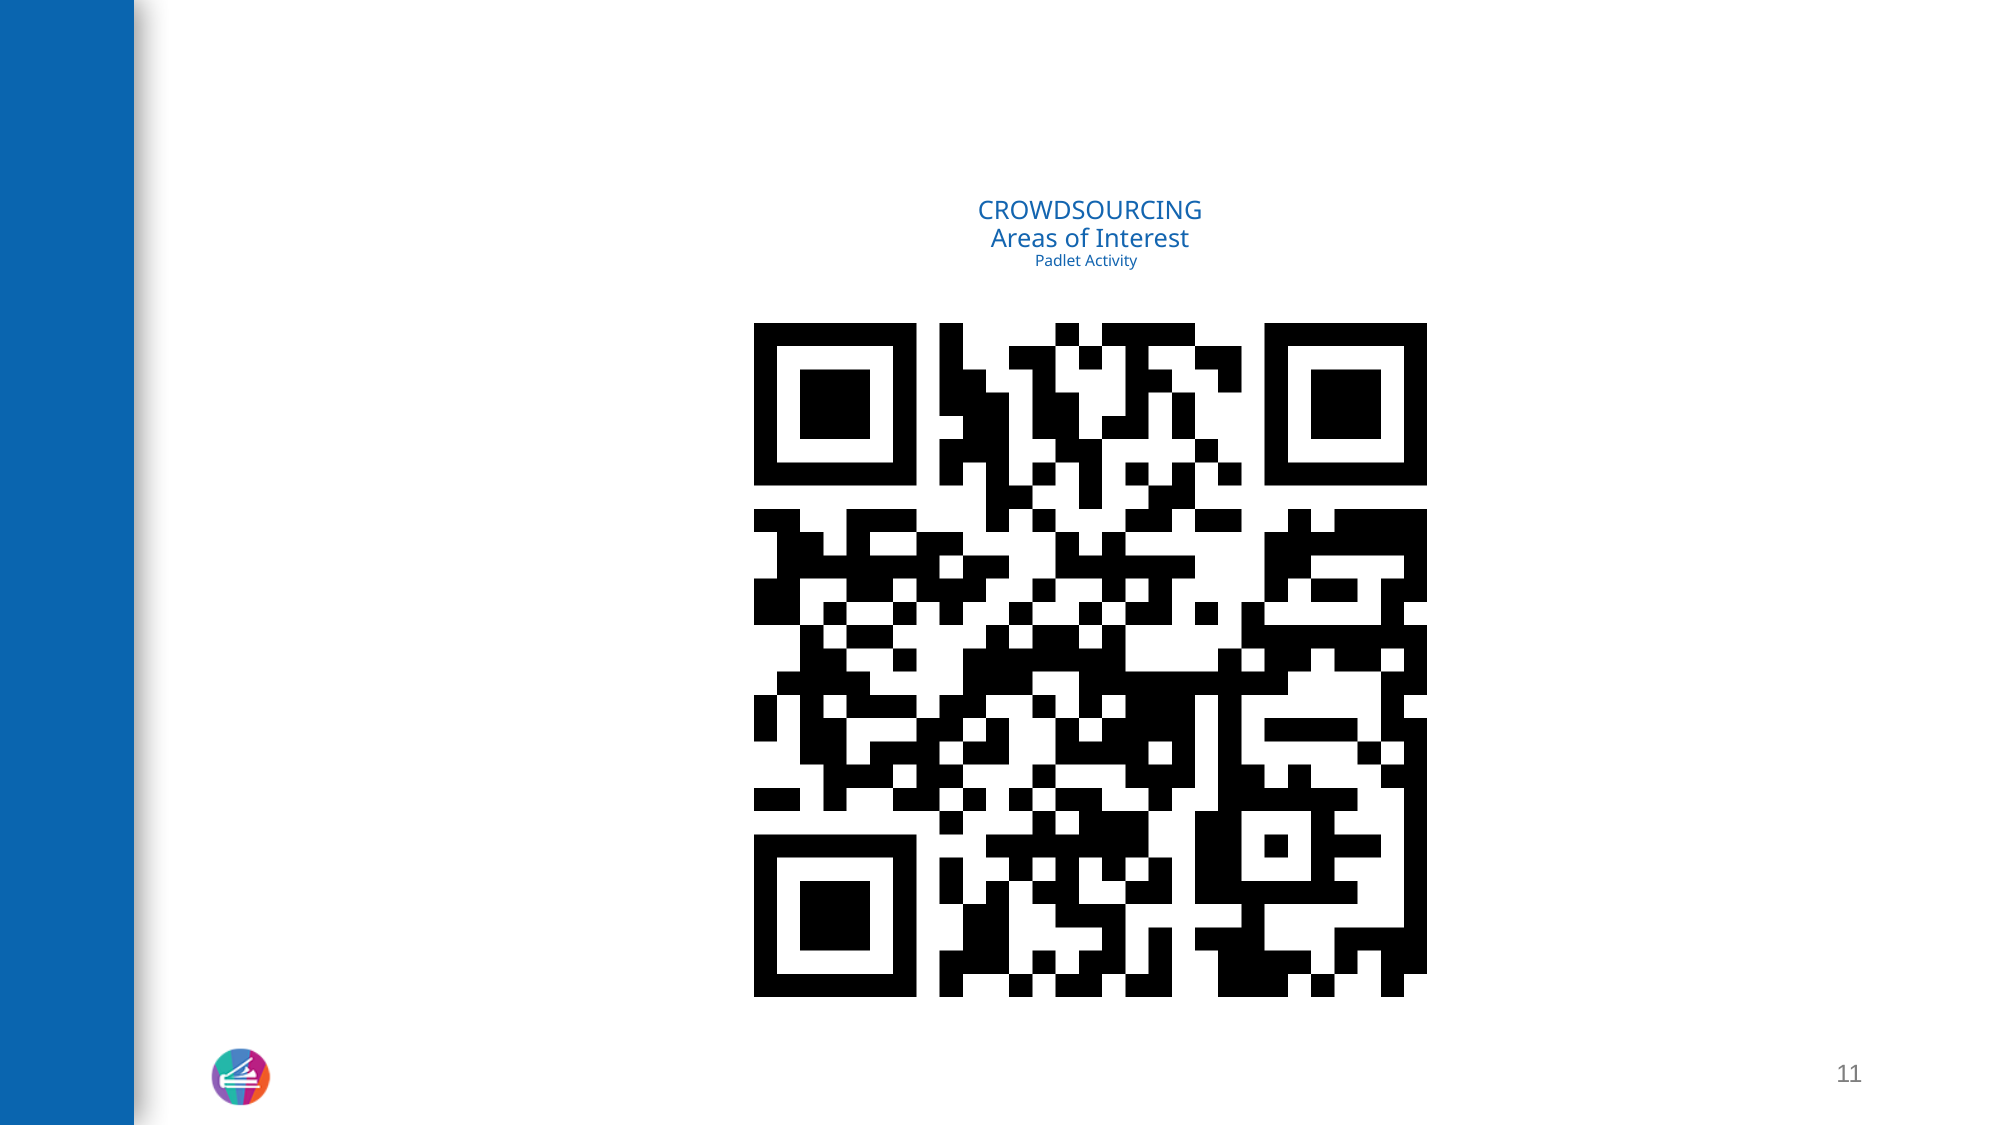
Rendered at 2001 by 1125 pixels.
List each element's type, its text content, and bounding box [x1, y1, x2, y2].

picture [209, 1046, 272, 1108]
title CROWDSOURCING Areas of Interest Padlet Activity2 [209, 52, 1972, 278]
slide_number 11 [1712, 1042, 1863, 1103]
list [727, 297, 1454, 1023]
